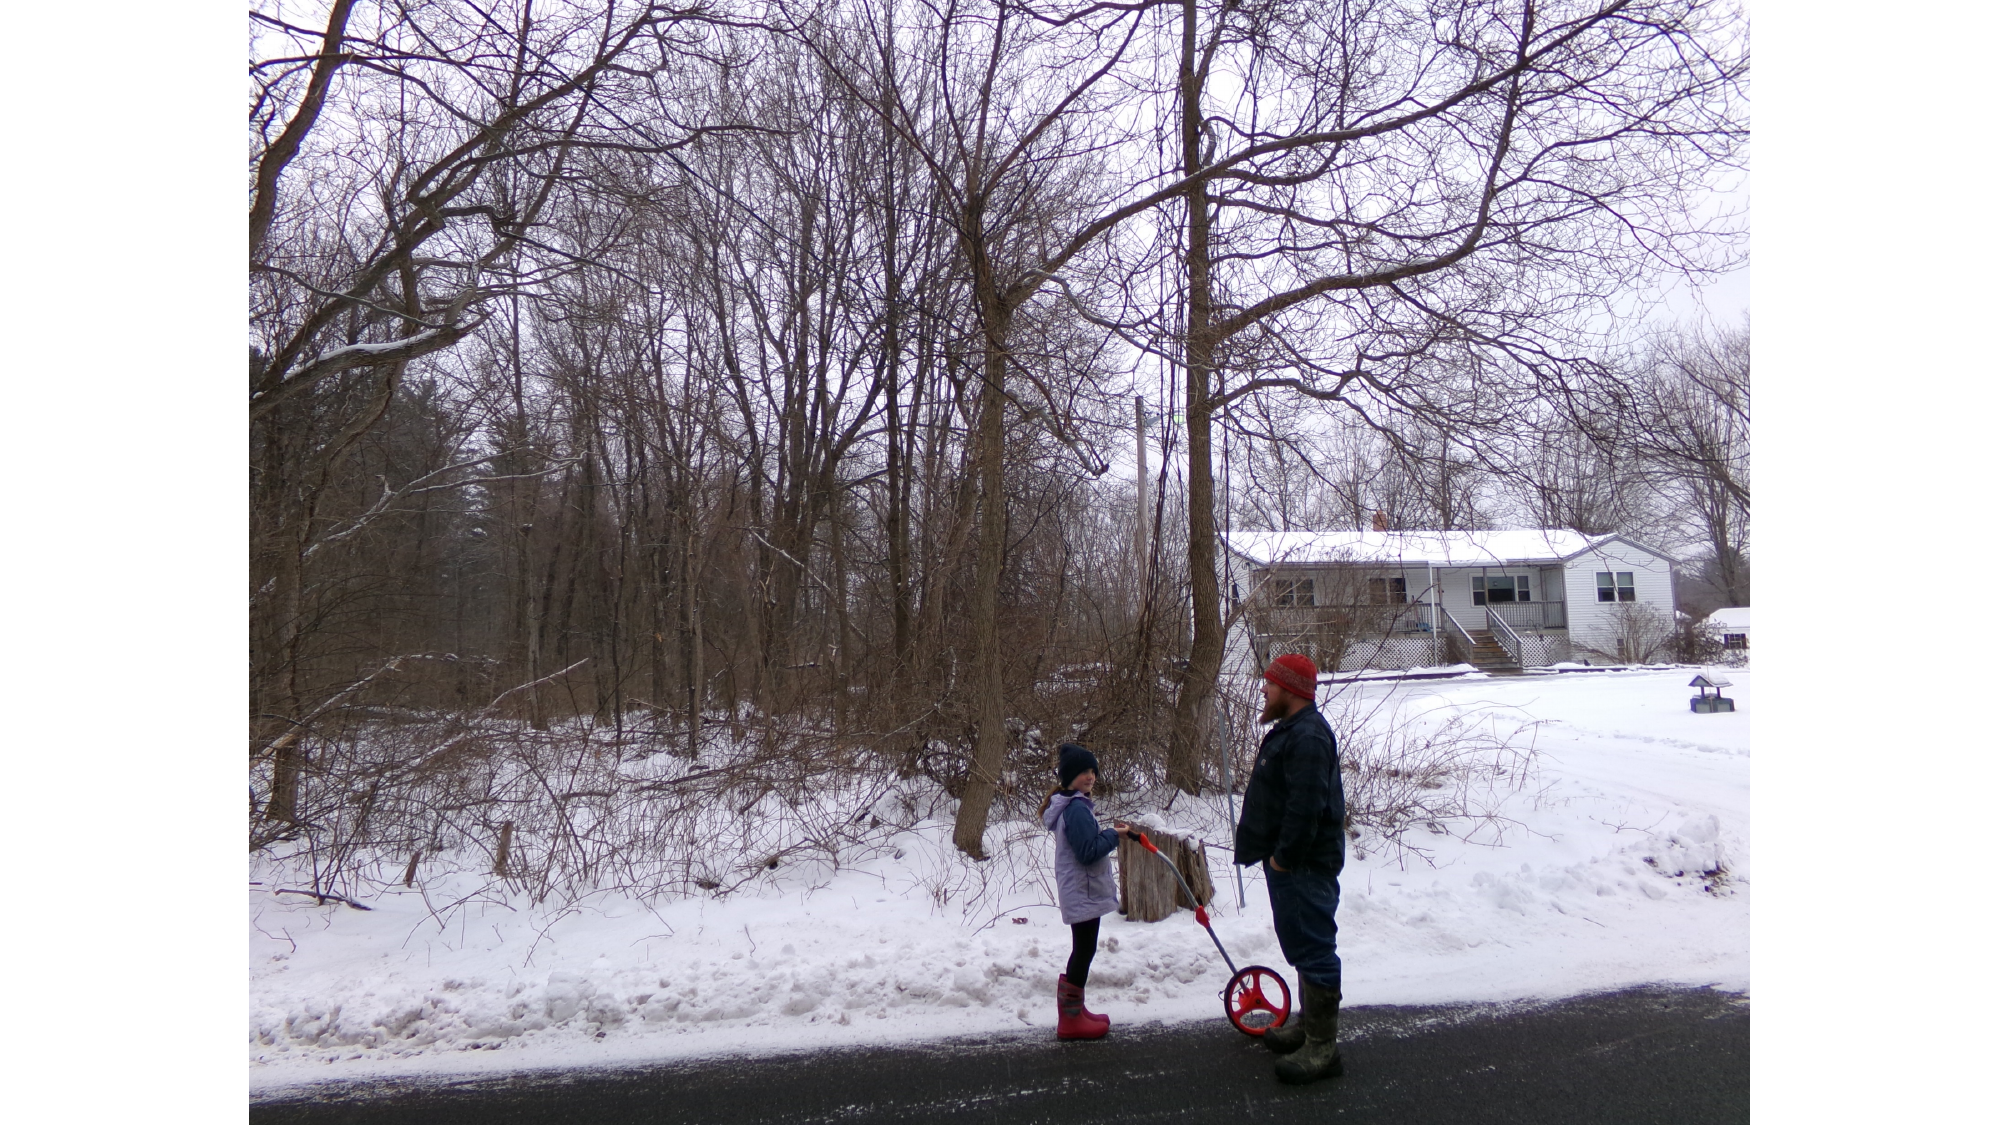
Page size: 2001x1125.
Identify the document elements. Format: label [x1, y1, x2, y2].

picture [249, 0, 1750, 1125]
